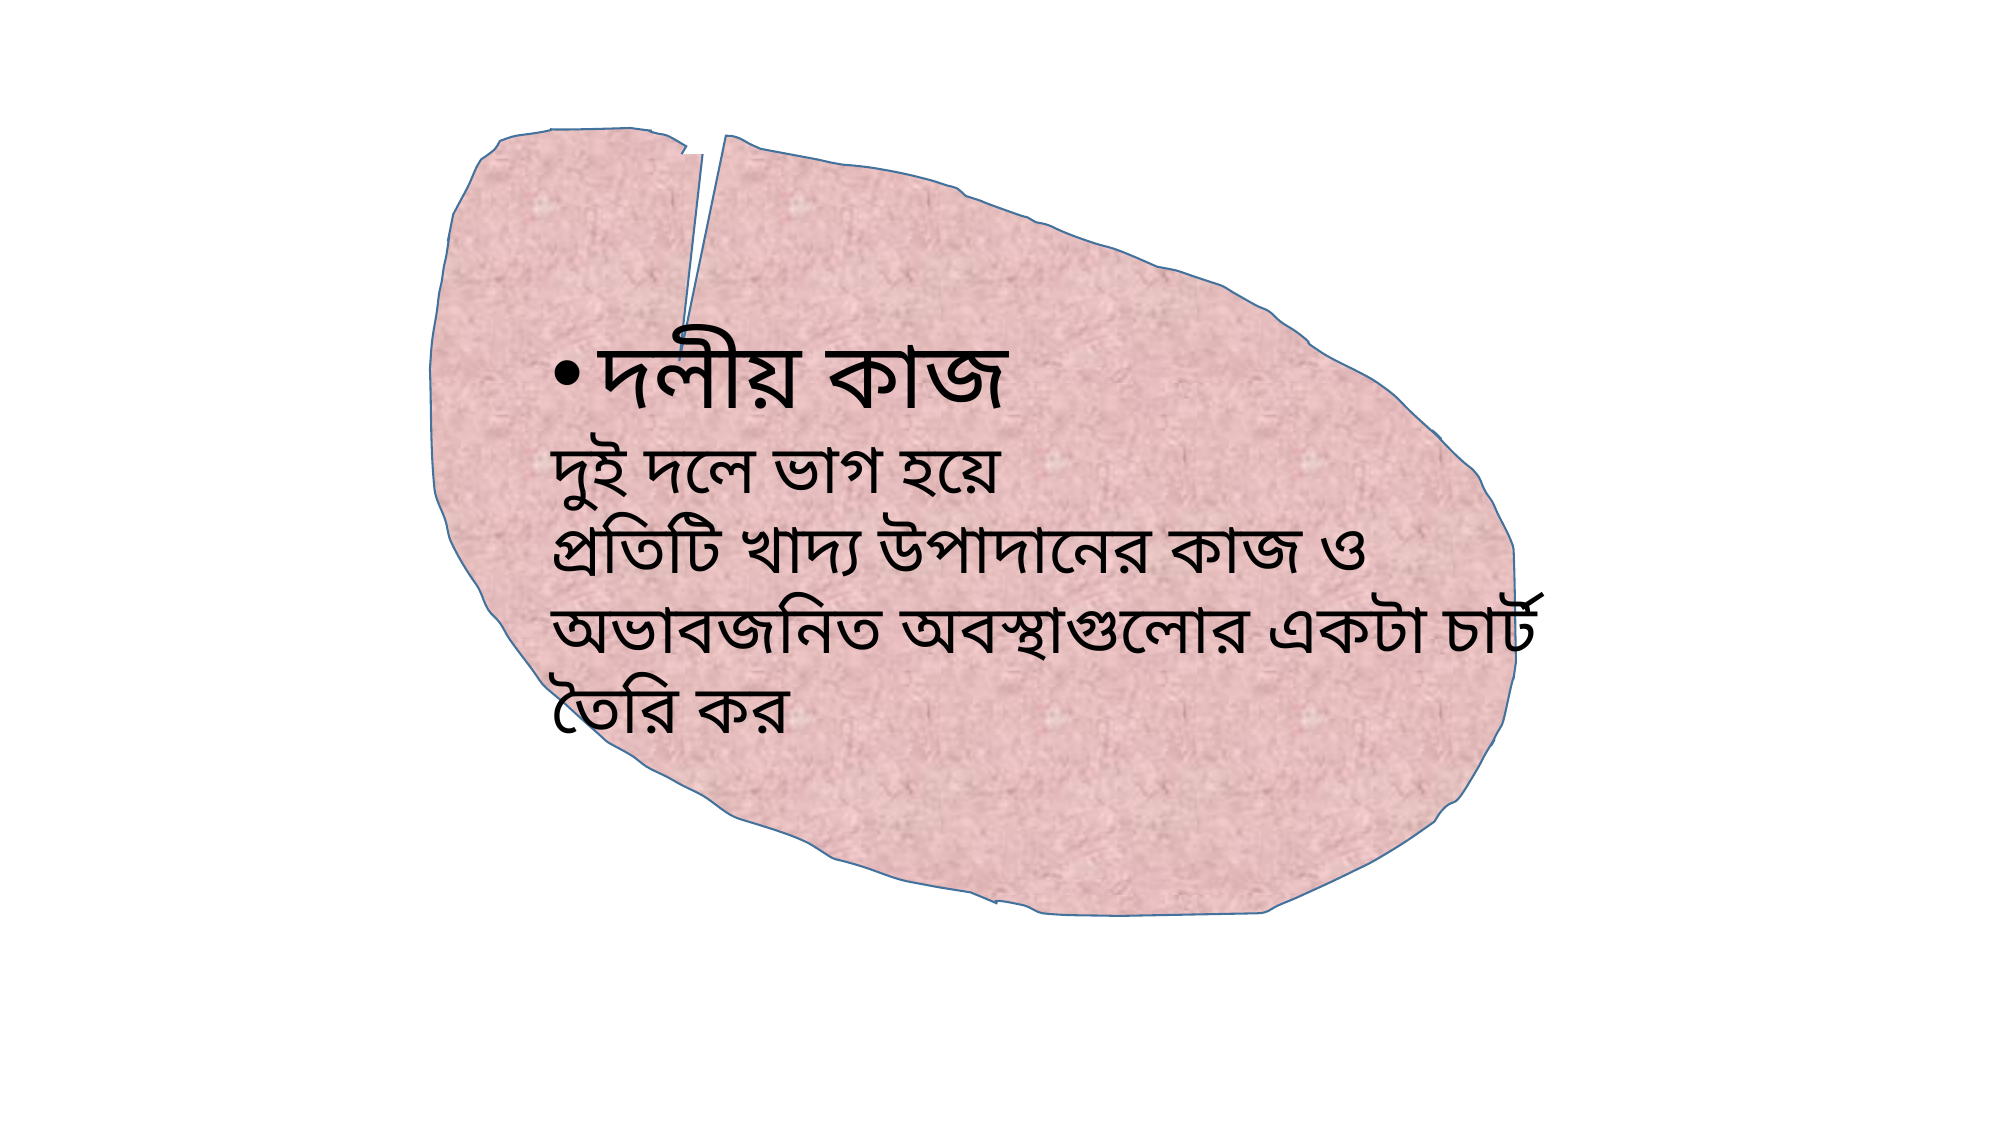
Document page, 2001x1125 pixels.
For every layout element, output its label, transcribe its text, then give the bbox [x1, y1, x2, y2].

text_box দলীয় কাজ দুই দলে ভাগ হয়ে প্রতিটি খাদ্য উপাদানের কাজ ও অভাবজনিত অবস্থাগুলোর একটা চার্ট তৈরি কর [536, 309, 1570, 800]
text_box [688, 134, 1268, 309]
text_box [707, 800, 1459, 917]
text_box [428, 126, 704, 677]
